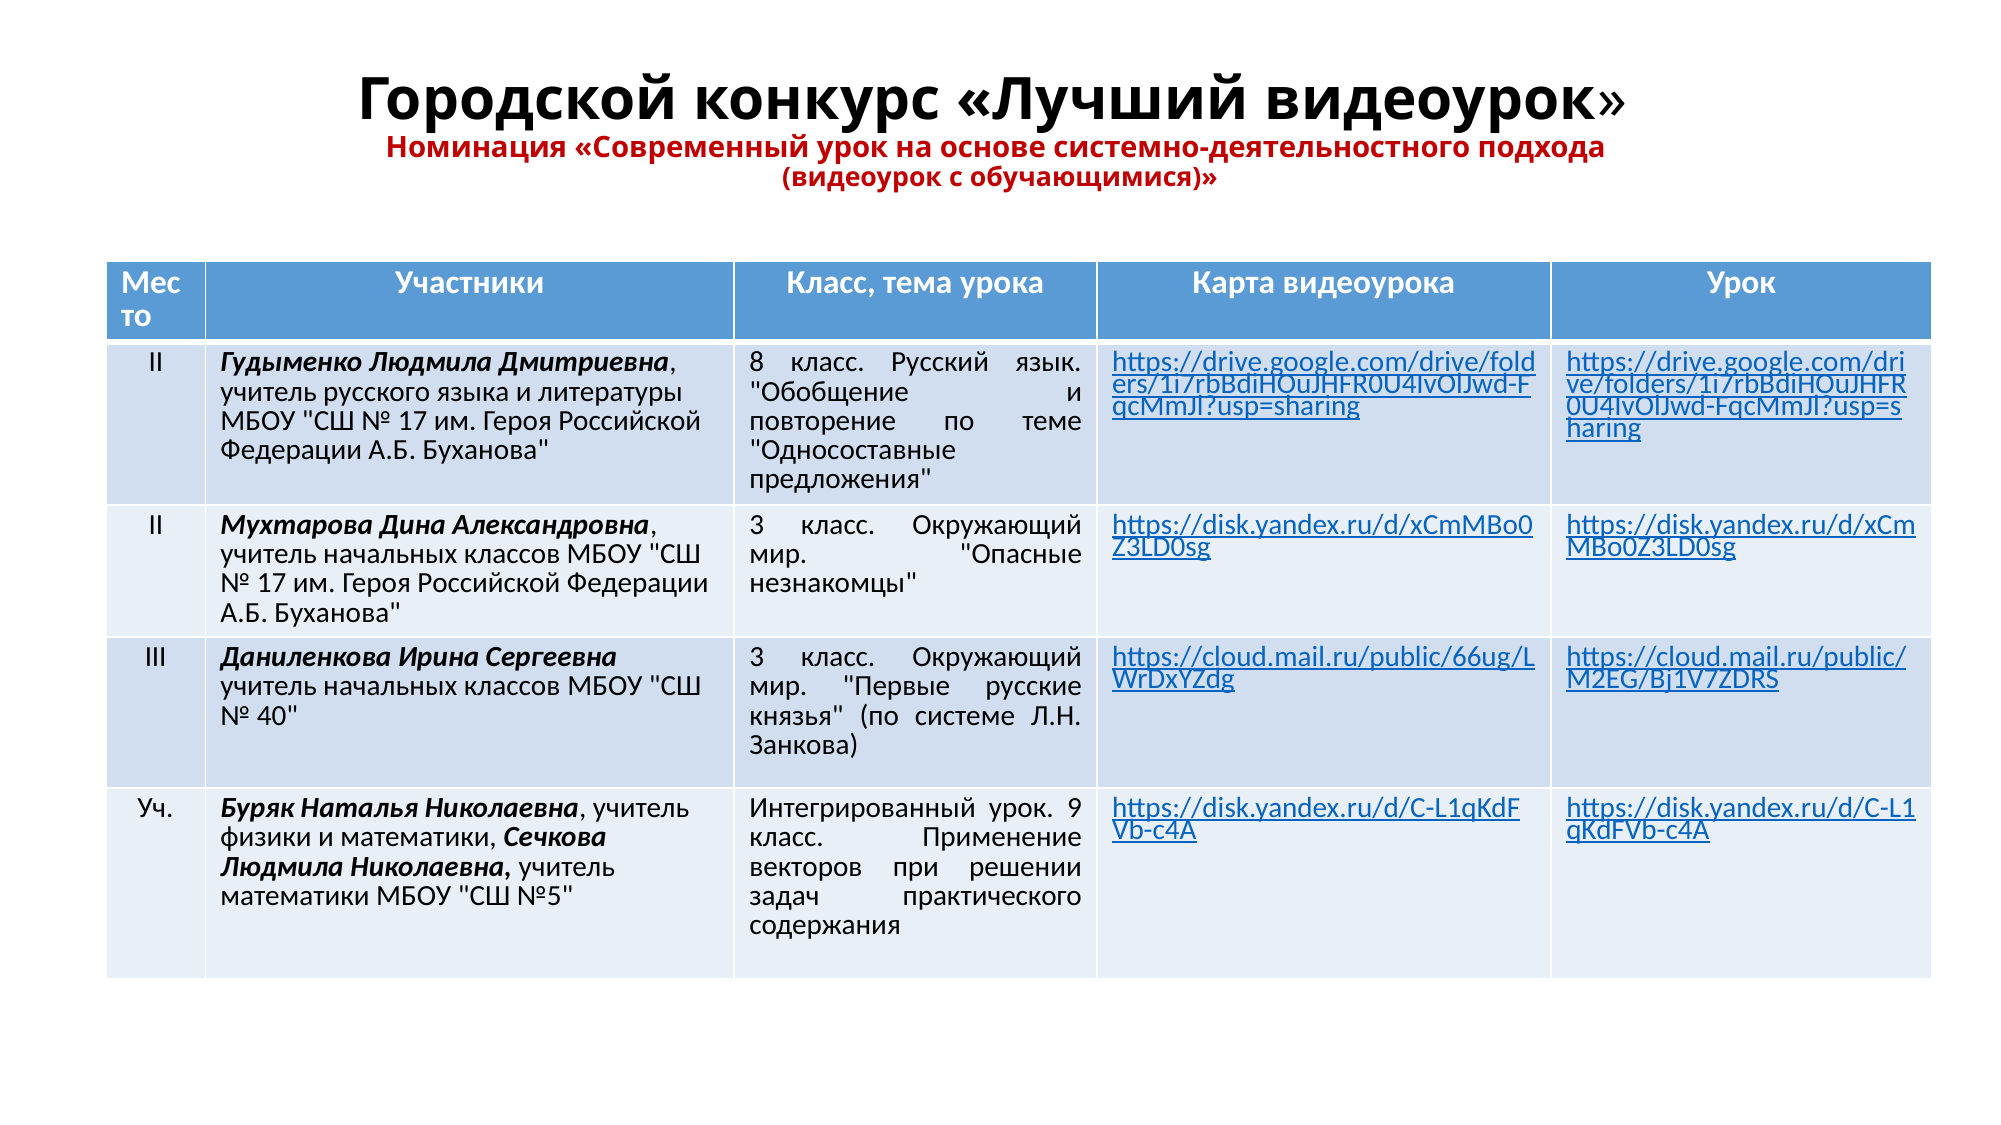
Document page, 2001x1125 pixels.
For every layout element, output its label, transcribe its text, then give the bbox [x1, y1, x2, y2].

table_cell II [107, 345, 205, 504]
table_cell Буряк Наталья Николаевна, учитель физики и математики, Сечкова Людмила Николаевна, учитель математики МБОУ "СШ №5" [206, 789, 733, 978]
table_cell https://cloud.mail.ru/public/66ug/LWrDxYZdg [1098, 638, 1550, 787]
table_cell 8 класс. Русский язык. "Обобщение и повторение по теме "Односоставные предложения" [735, 345, 1096, 504]
table_cell https://disk.yandex.ru/d/C-L1qKdFVb-c4A [1098, 789, 1550, 978]
title Городской конкурс «Лучший видеоурок» Номинация «Современный урок на основе системно-деятельностного подхода (видеоурок с обучающимися)» [137, 59, 1863, 202]
table_cell Уч. [107, 789, 205, 978]
table_cell https://disk.yandex.ru/d/xCmMBo0Z3LD0sg [1552, 506, 1931, 636]
table_cell https://drive.google.com/drive/folders/1i7rbBdiHOuJHFR0U4IvOlJwd-FqcMmJl?usp=sharing [1552, 345, 1931, 504]
table_header Место [107, 262, 205, 339]
table_cell II [107, 506, 205, 636]
table_cell Мухтарова Дина Александровна, учитель начальных классов МБОУ "СШ № 17 им. Героя Российской Федерации А.Б. Буханова" [206, 506, 733, 636]
table_header Карта видеоурока [1098, 262, 1550, 339]
table_cell https://drive.google.com/drive/folders/1i7rbBdiHOuJHFR0U4IvOlJwd-FqcMmJl?usp=sharing [1098, 345, 1550, 504]
table_cell https://disk.yandex.ru/d/xCmMBo0Z3LD0sg [1098, 506, 1550, 636]
table_cell Даниленкова Ирина Сергеевна учитель начальных классов МБОУ "СШ № 40" [206, 638, 733, 787]
table_cell https://cloud.mail.ru/public/M2EG/Bj1V7ZDRS [1552, 638, 1931, 787]
table_cell Интегрированный урок. 9 класс. Применение векторов при решении задач практического содержания [735, 789, 1096, 978]
table_cell https://disk.yandex.ru/d/C-L1qKdFVb-c4A [1552, 789, 1931, 978]
table_header Класс, тема урока [735, 262, 1096, 339]
table_cell Гудыменко Людмила Дмитриевна, учитель русского языка и литературы МБОУ "СШ № 17 им. Героя Российской Федерации А.Б. Буханова" [206, 345, 733, 504]
table_cell 3 класс. Окружающий мир. "Первые русские князья" (по системе Л.Н. Занкова) [735, 638, 1096, 787]
table_cell III [107, 638, 205, 787]
table_header Урок [1552, 262, 1931, 339]
table_header Участники [206, 262, 733, 339]
table_cell 3 класс. Окружающий мир. "Опасные незнакомцы" [735, 506, 1096, 636]
